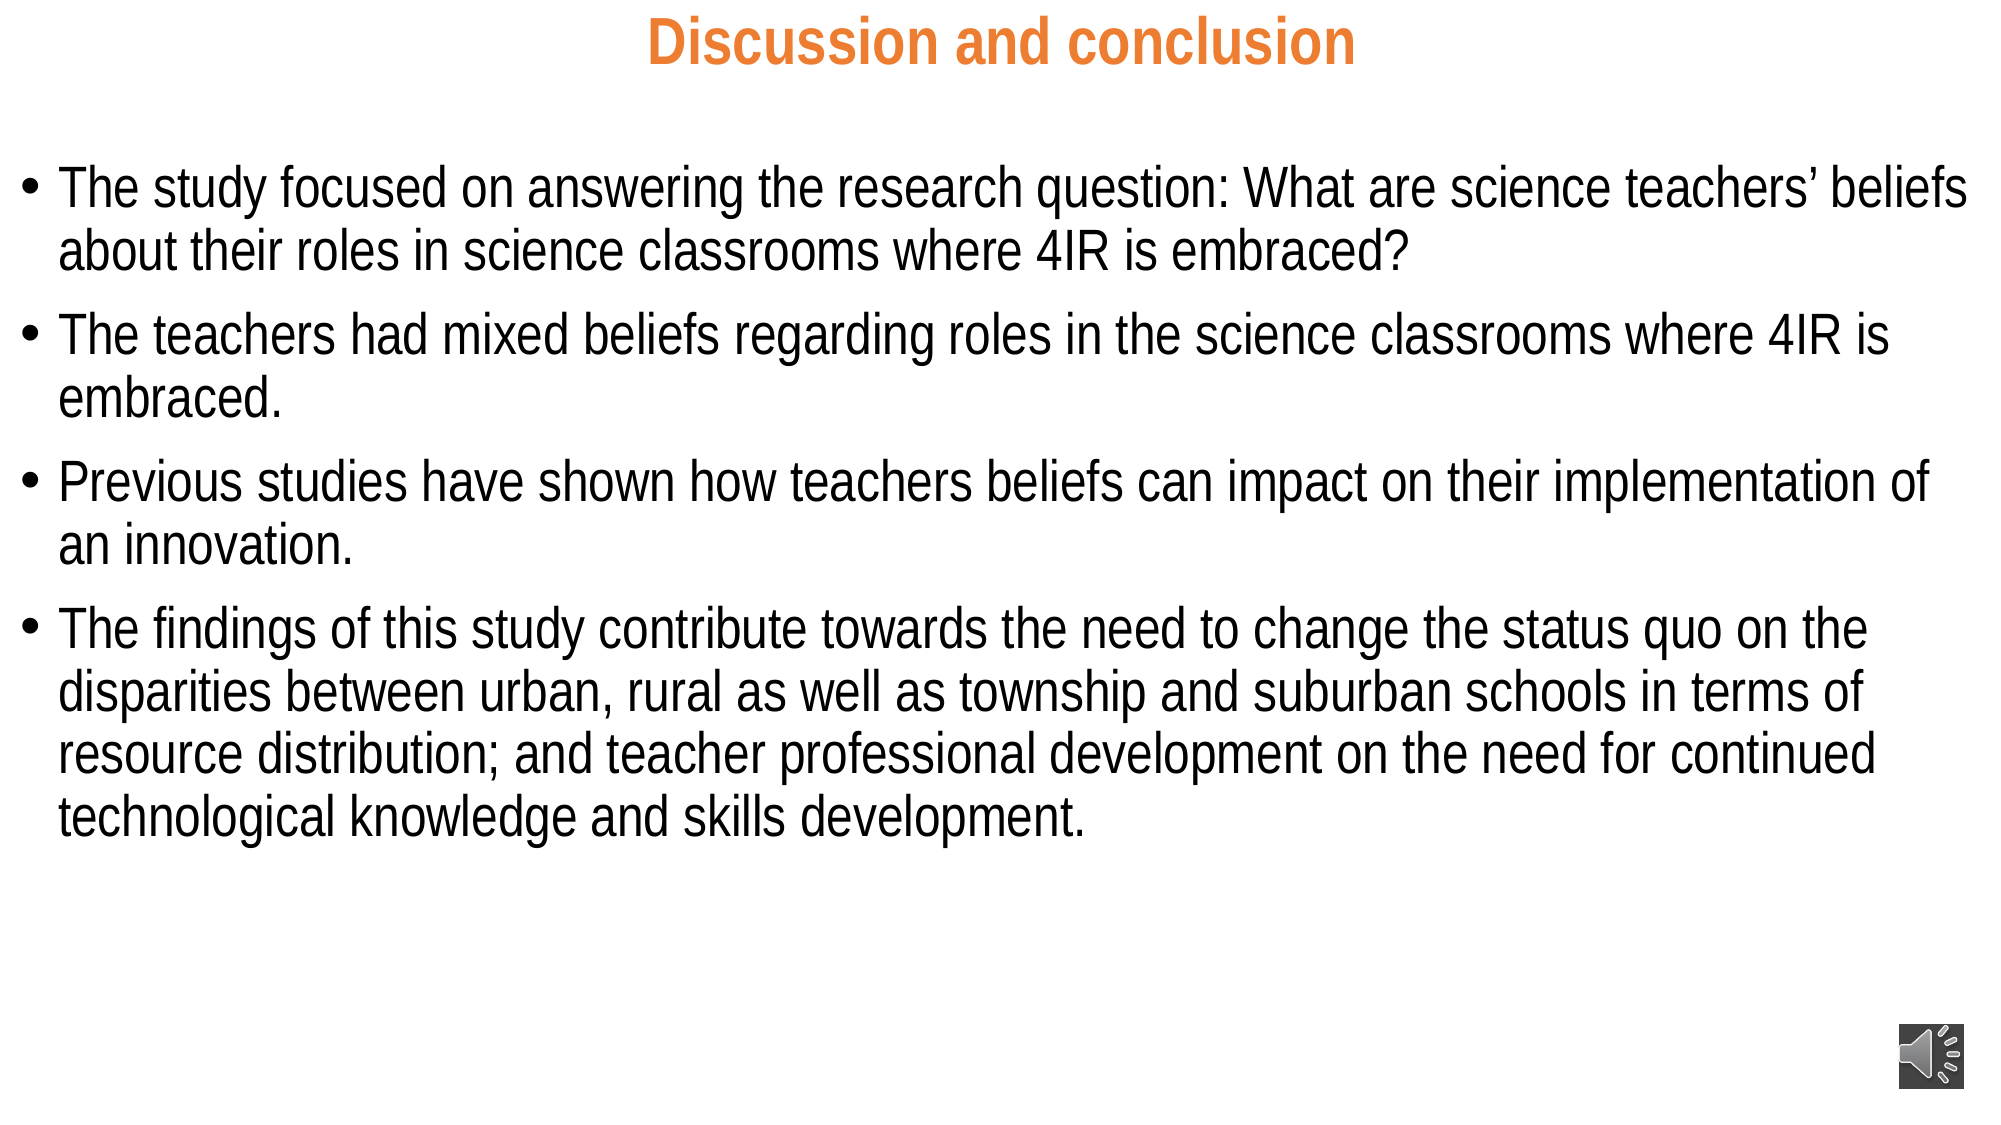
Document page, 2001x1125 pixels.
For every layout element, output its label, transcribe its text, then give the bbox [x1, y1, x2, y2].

title Discussion and conclusion [5, 0, 2000, 97]
picture [1897, 1022, 1965, 1090]
list The study focused on answering the research question: What are science teachers’ beliefs about their roles in science classrooms where 4IR is embraced? The teachers had mixed beliefs regarding roles in the science classrooms where 4IR is embraced. Previous studies have shown how teachers beliefs can impact on their implementation of an innovation. The findings of this study contribute towards the need to change the status quo on the disparities between urban, rural as well as township and suburban schools in terms of resource distribution; and teacher professional development on the need for continued technological knowledge and skills development. [5, 149, 2000, 1125]
